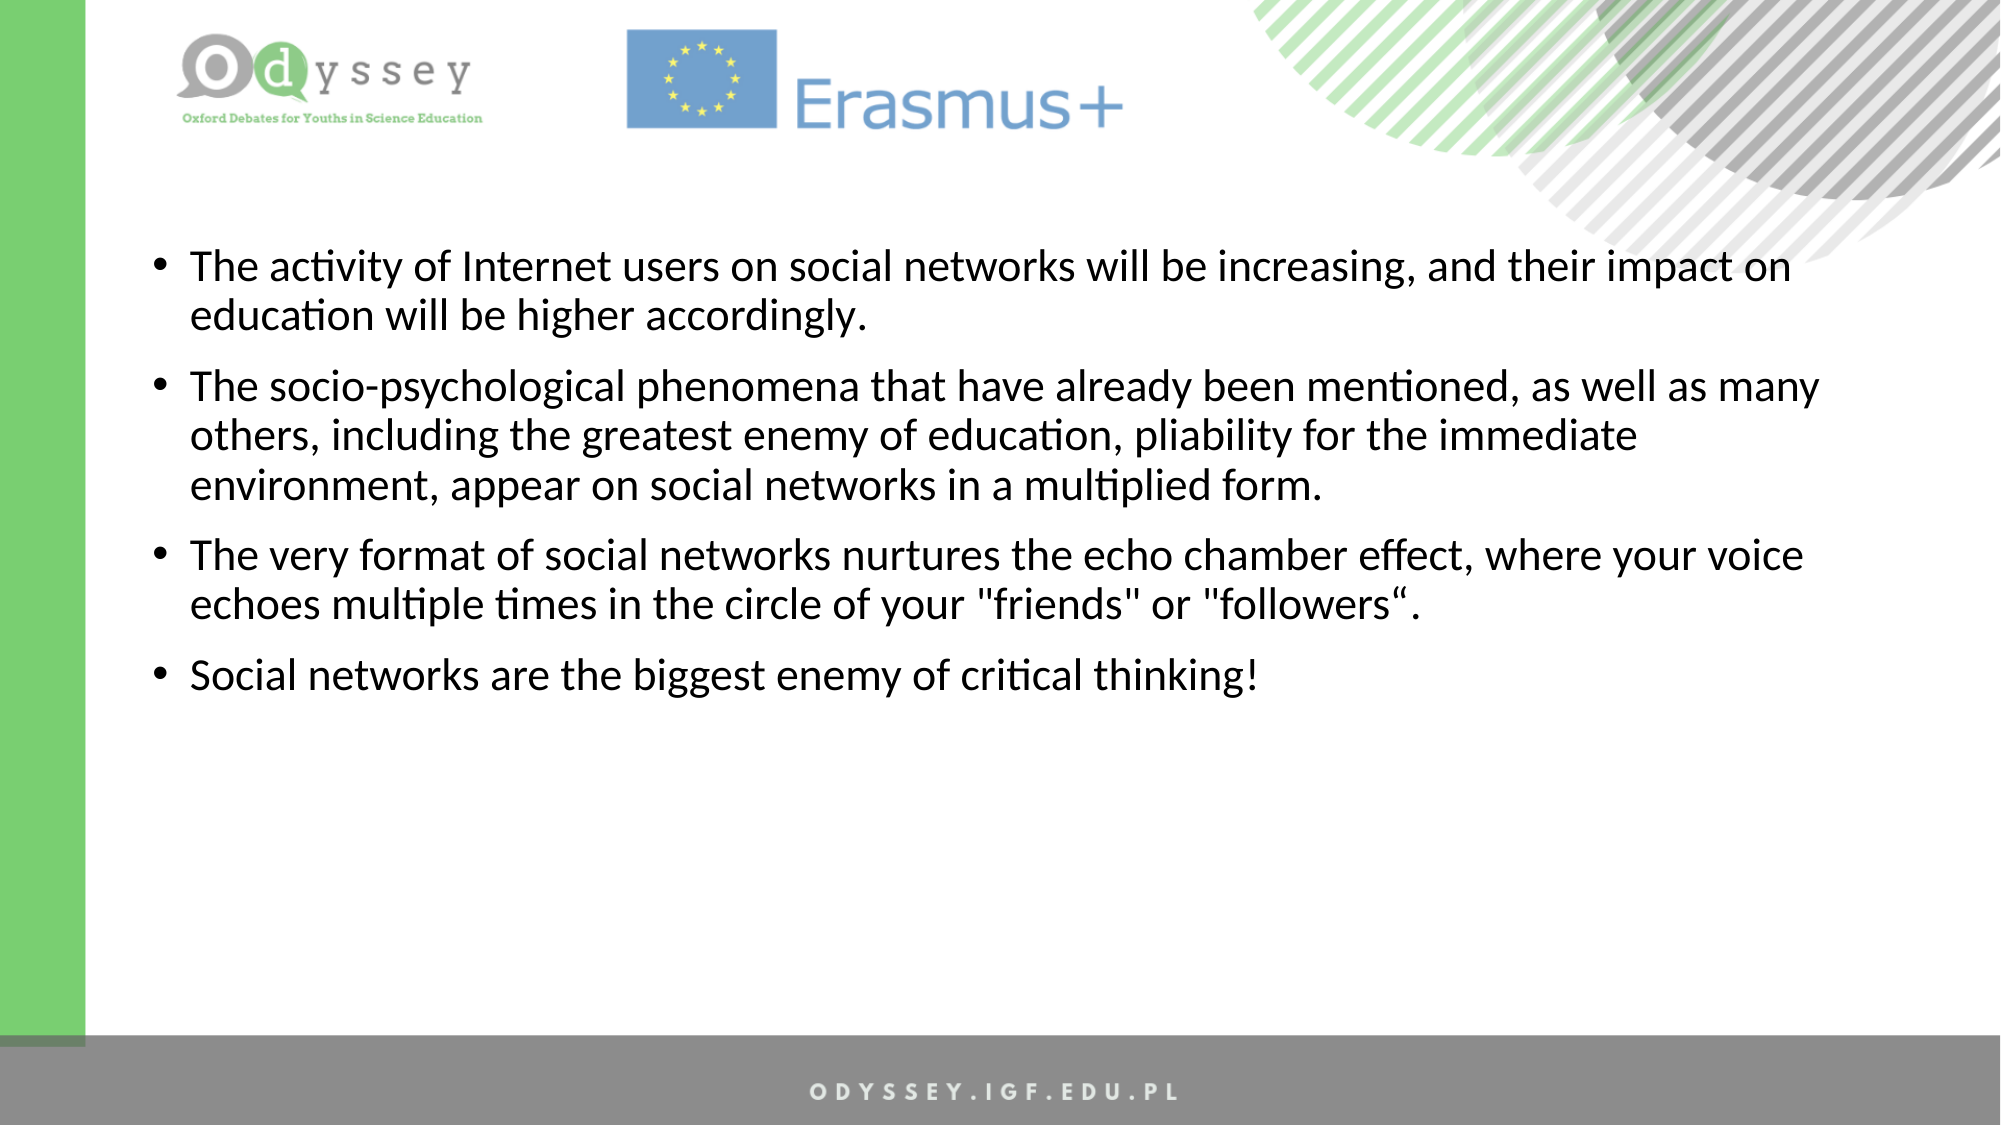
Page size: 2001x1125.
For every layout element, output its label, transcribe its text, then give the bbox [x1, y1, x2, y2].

picture [0, 0, 2001, 1125]
list The activity of Internet users on social networks will be increasing, and their impact on education will be higher accordingly. The socio-psychological phenomena that have already been mentioned, as well as many others, including the greatest enemy of education, pliability for the immediate environment, appear on social networks in a multiplied form. The very format of social networks nurtures the echo chamber effect, where your voice echoes multiple times in the circle of your "friends" or "followers“. Social networks are the biggest enemy of critical thinking! [137, 234, 1863, 1014]
